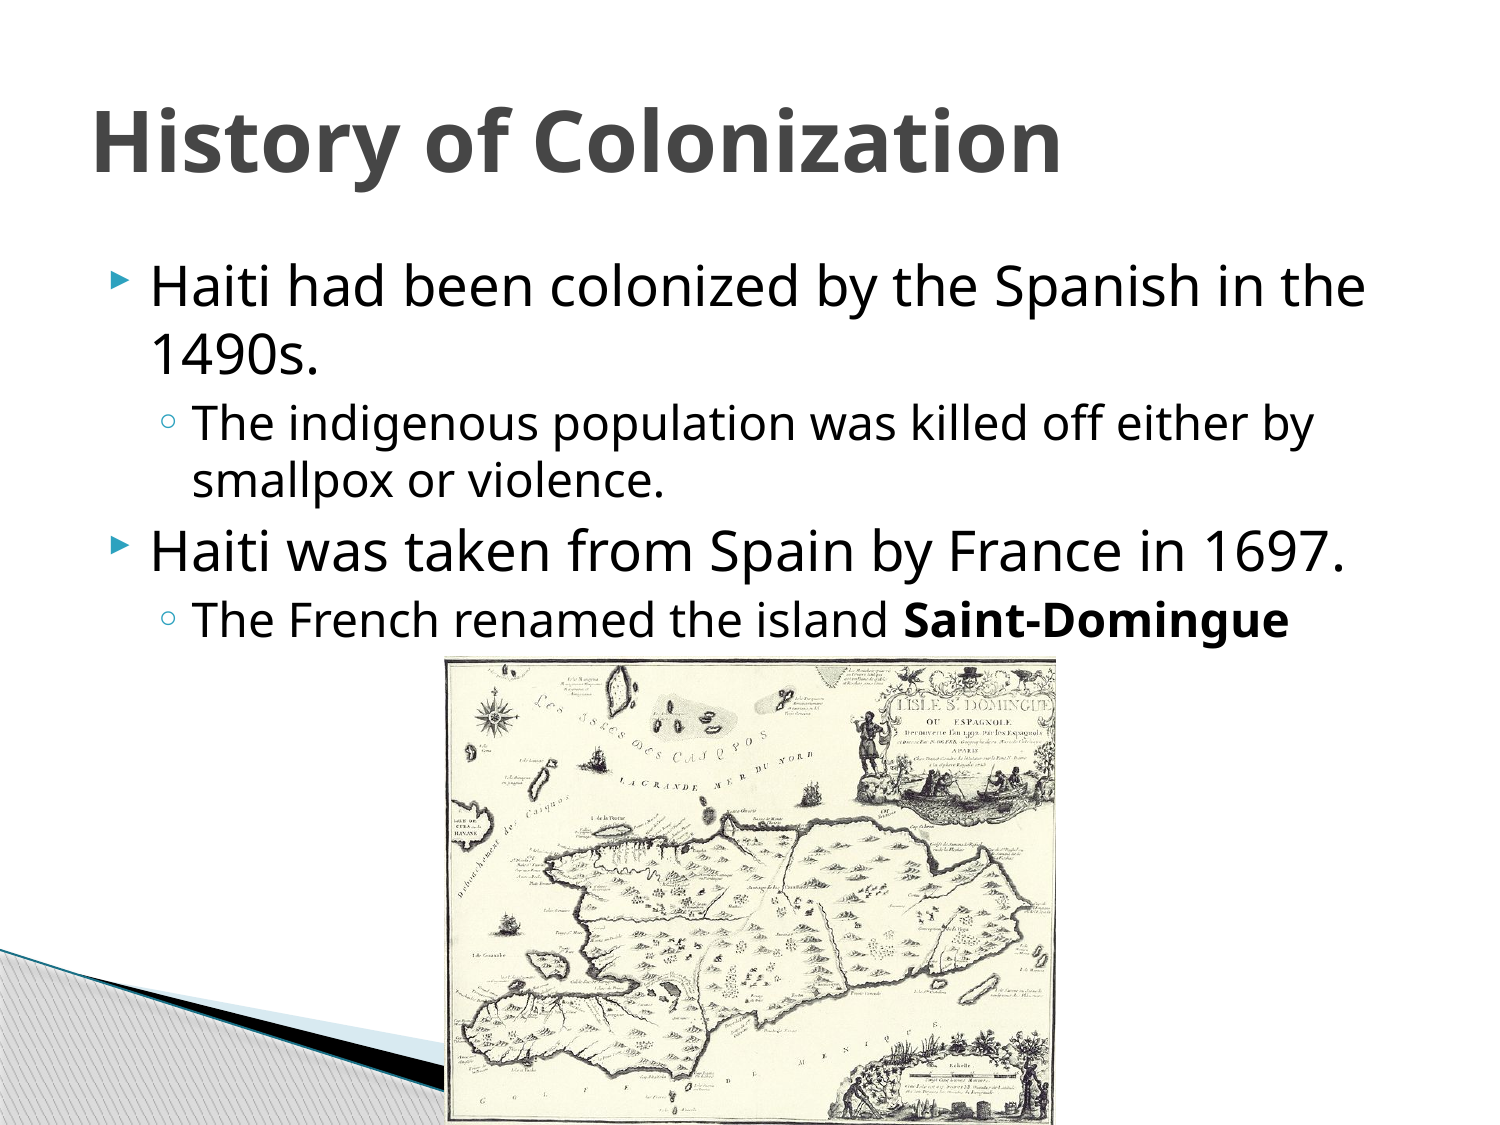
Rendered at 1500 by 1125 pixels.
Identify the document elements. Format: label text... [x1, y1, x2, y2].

list Haiti had been colonized by the Spanish in the 1490s. The indigenous population was killed off either by smallpox or violence. Haiti was taken from Spain by France in 1697. The French renamed the island Saint-Domingue [75, 243, 1425, 986]
picture [444, 655, 1056, 1125]
title History of Colonization [75, 45, 1425, 233]
